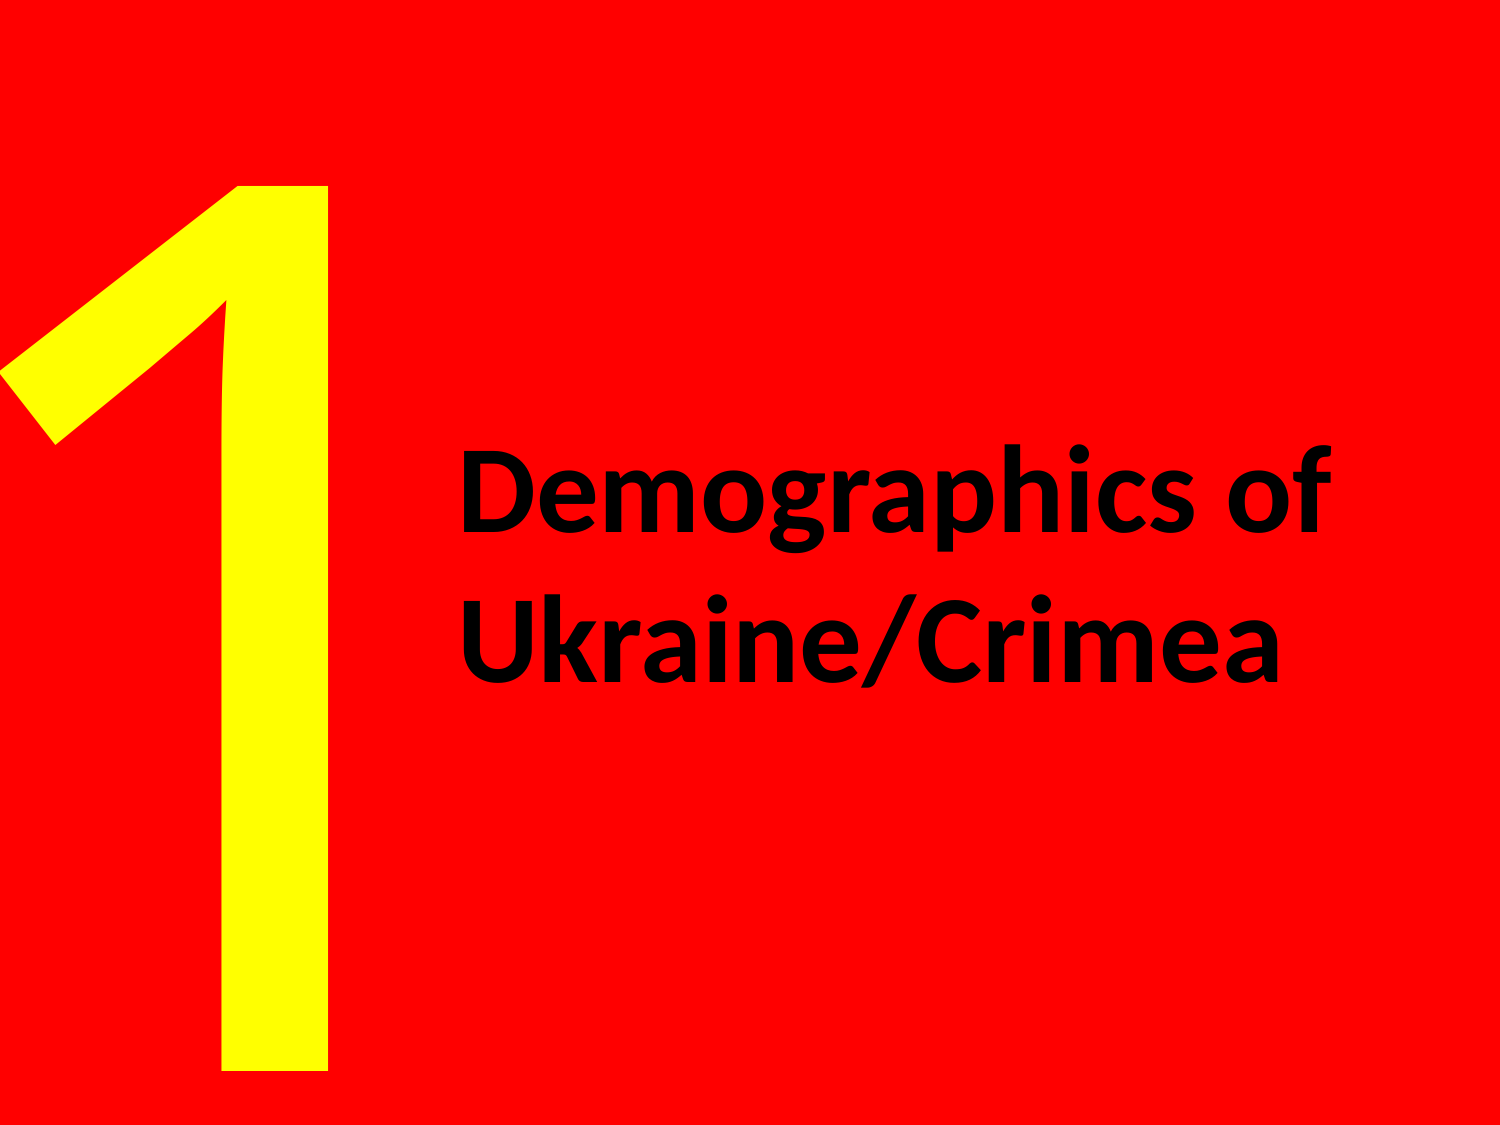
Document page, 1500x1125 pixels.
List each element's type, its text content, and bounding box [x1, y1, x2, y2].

text_box Demographics of Ukraine/Crimea [442, 399, 1376, 715]
text_box 1 [0, 0, 613, 1125]
